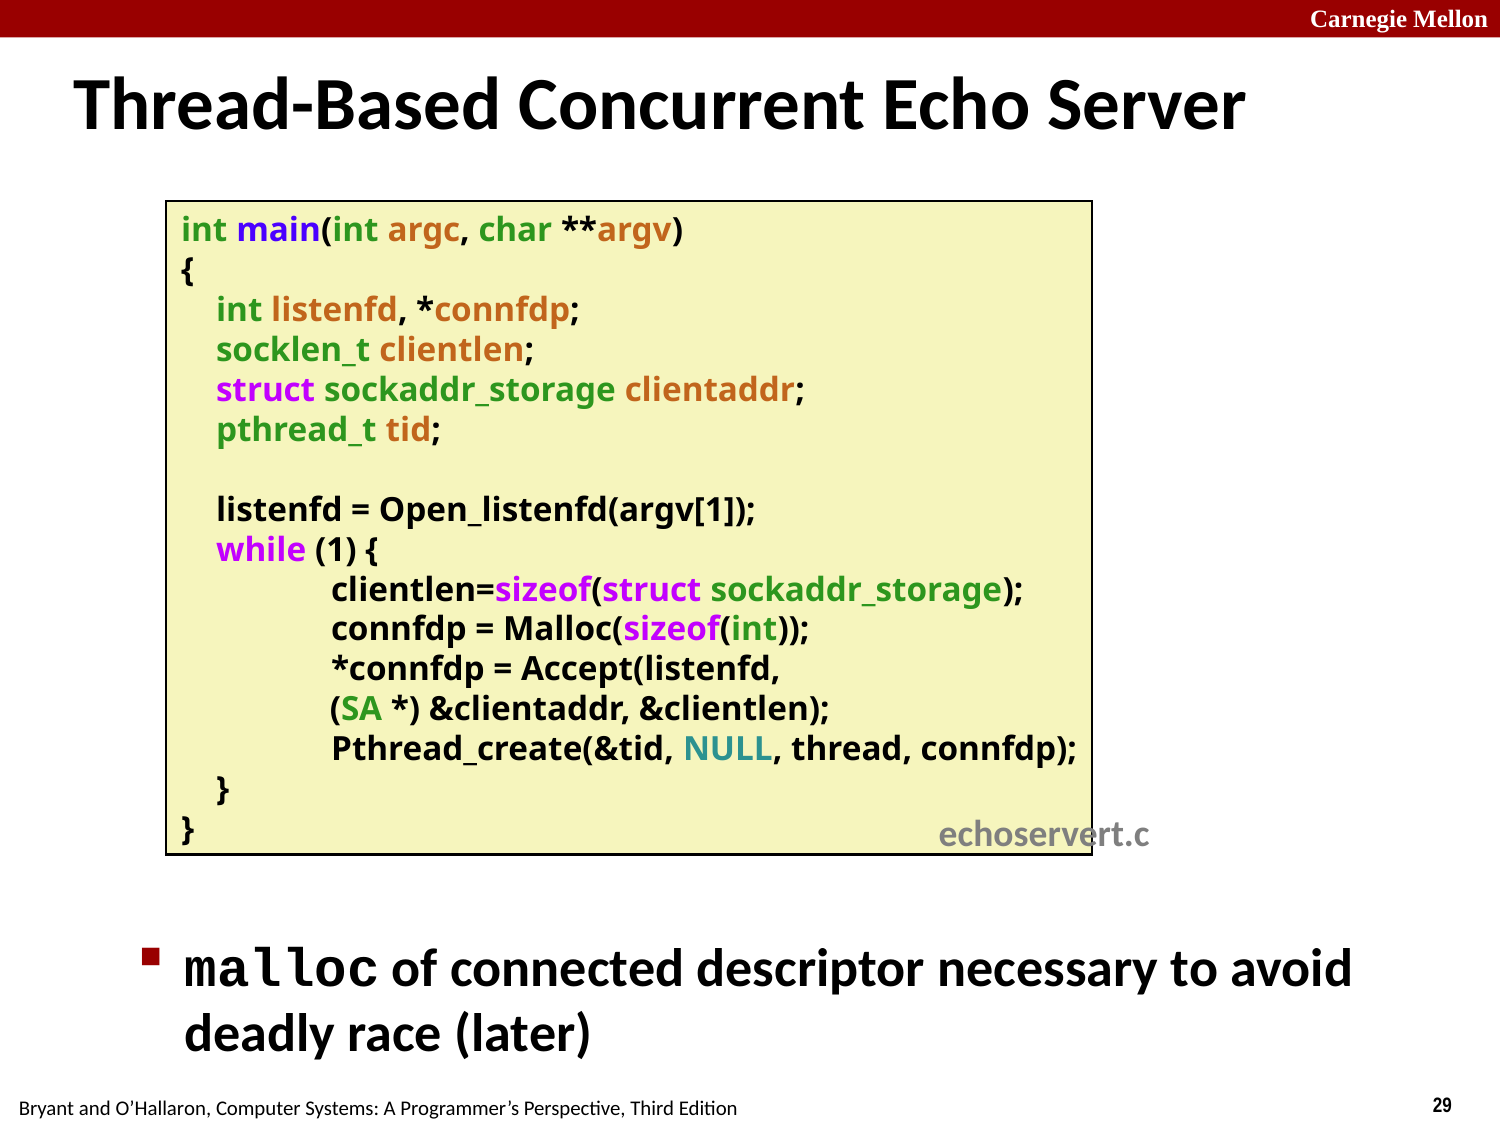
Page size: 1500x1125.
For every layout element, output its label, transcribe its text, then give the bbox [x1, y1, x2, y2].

title Thread-Based Concurrent Echo Server [58, 37, 1305, 163]
text_box int main(int argc, char **argv) { int listenfd, *connfdp; socklen_t clientlen; struct sockaddr_storage clientaddr; pthread_t tid; listenfd = Open_listenfd(argv[1]); while (1) { clientlen=sizeof(struct sockaddr_storage); connfdp = Malloc(sizeof(int)); *connfdp = Accept(listenfd, (SA *) &clientaddr, &clientlen); Pthread_create(&tid, NULL, thread, connfdp); } } [166, 201, 1093, 855]
text_box echoservert.c [924, 801, 1165, 862]
text_box malloc of connected descriptor necessary to avoid deadly race (later) [47, 924, 1450, 1070]
